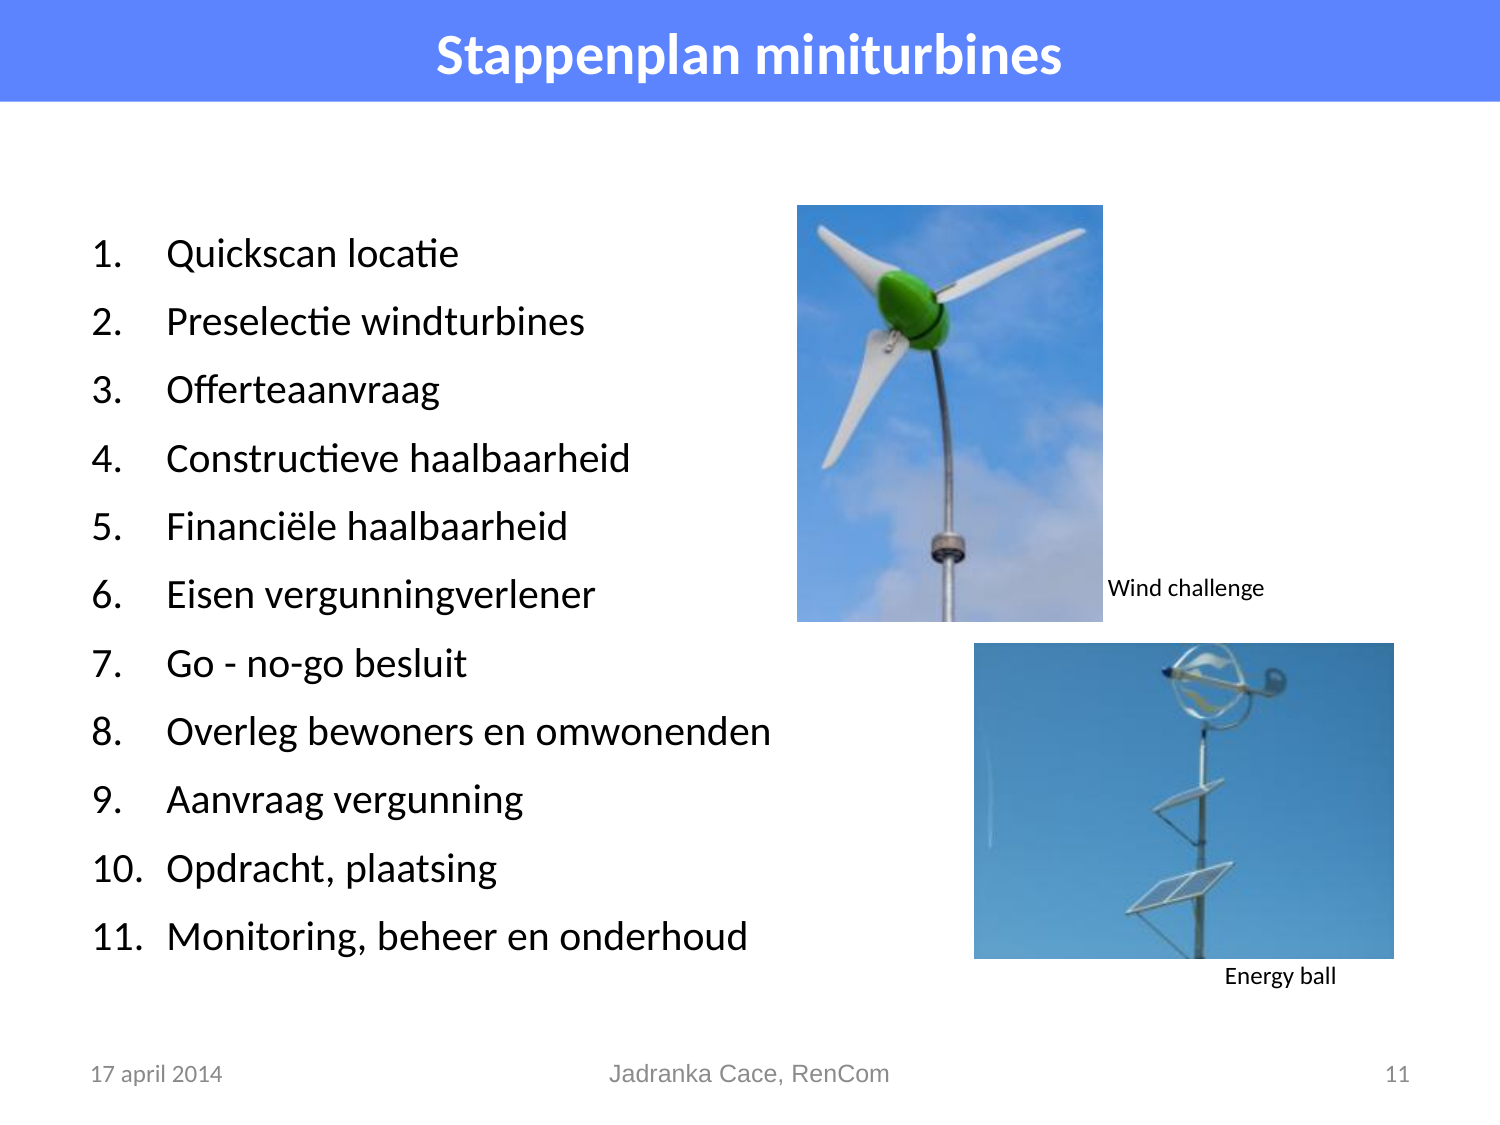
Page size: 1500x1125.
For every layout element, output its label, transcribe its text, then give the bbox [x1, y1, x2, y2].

text_box 17 april 2014 [75, 1042, 425, 1103]
slide_number 11 [1074, 1042, 1425, 1103]
text_box Quickscan locatie Preselectie windturbines Offerteaanvraag Constructieve haalbaarheid Financiële haalbaarheid Eisen vergunningverlener Go - no-go besluit Overleg bewoners en omwonenden Aanvraag vergunning Opdracht, plaatsing Monitoring, beheer en onderhoud [76, 208, 1453, 976]
text_box Wind challenge [1108, 564, 1281, 609]
text_box Jadranka Cace, RenCom [512, 1042, 988, 1103]
text_box Energy ball [1210, 967, 1352, 997]
picture [796, 205, 1103, 622]
picture [974, 643, 1395, 959]
text_box Stappenplan miniturbines [0, 1, 1500, 102]
